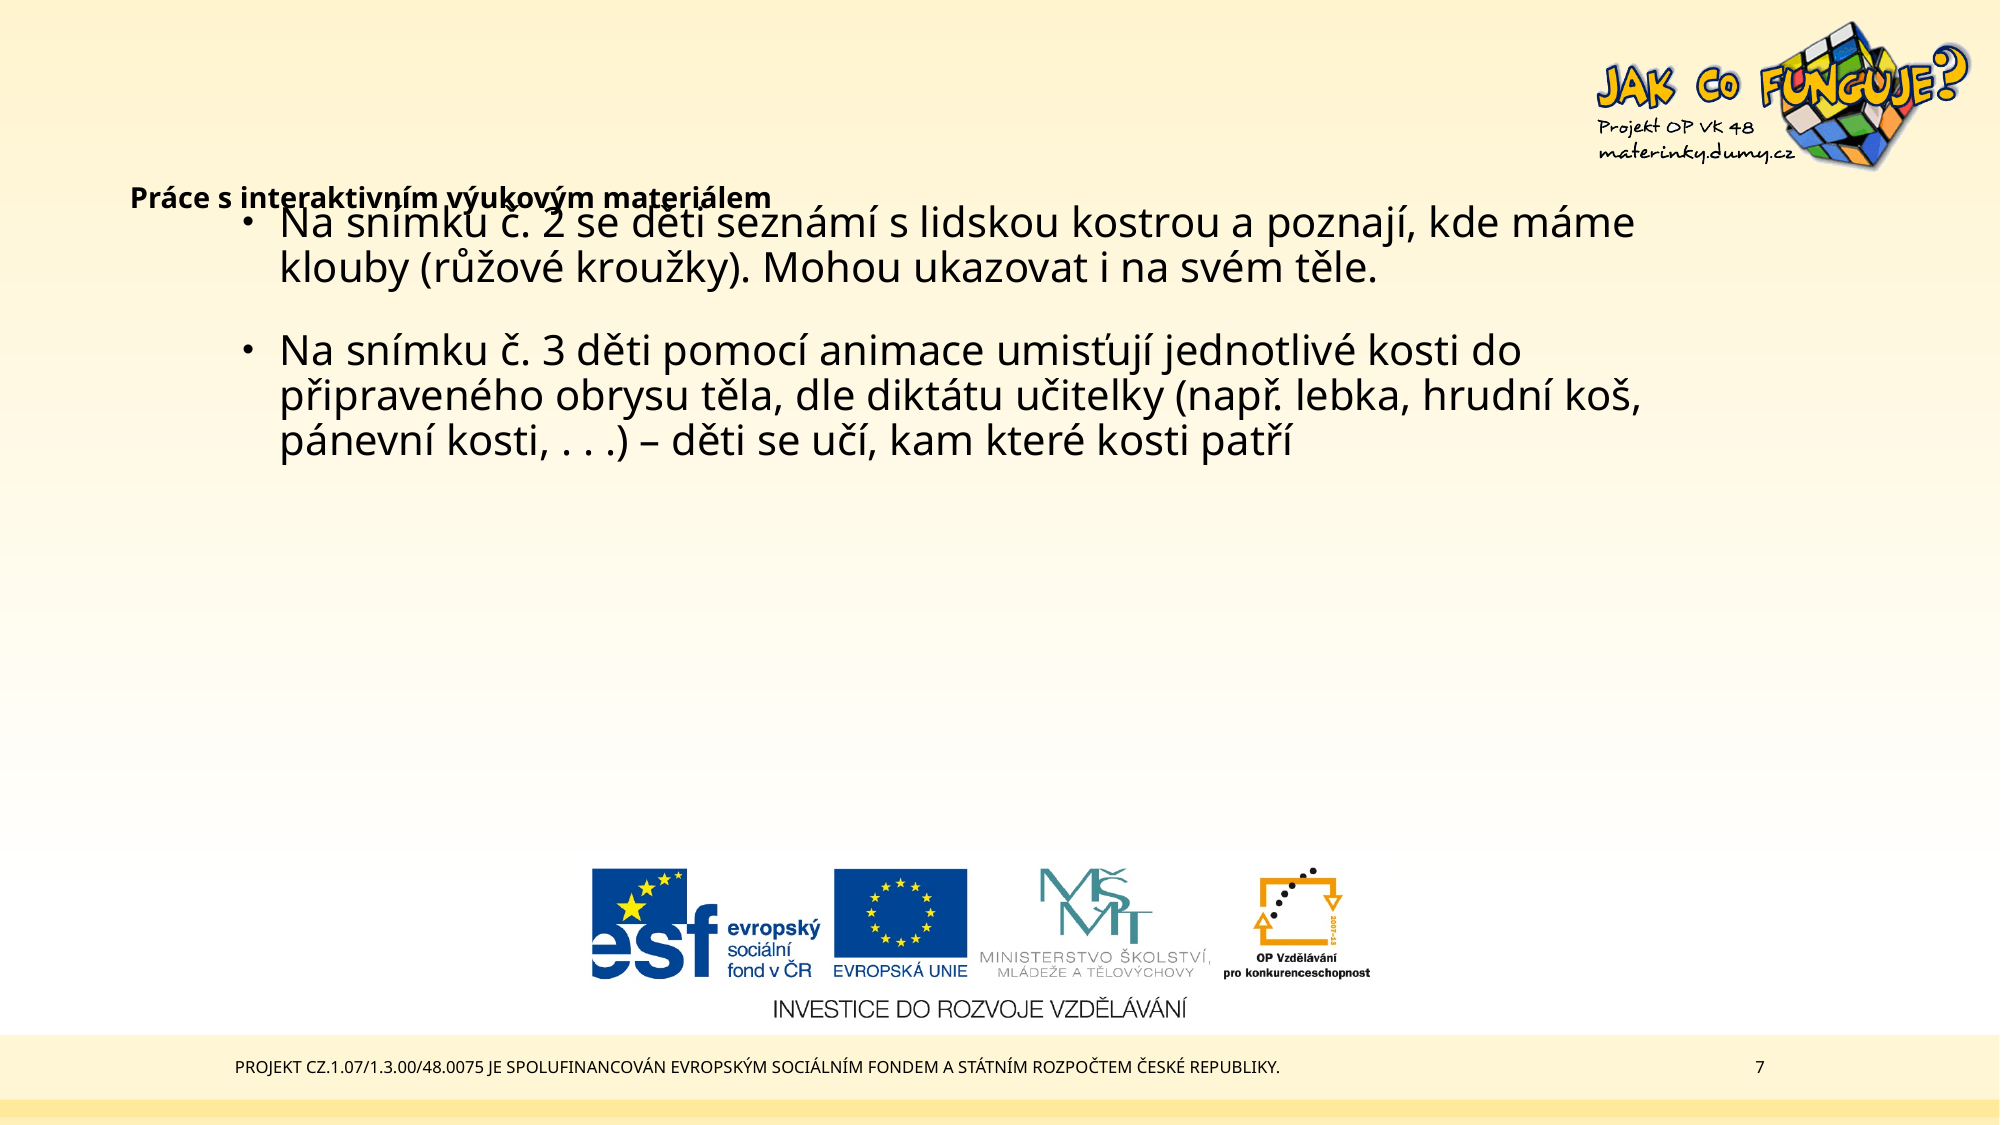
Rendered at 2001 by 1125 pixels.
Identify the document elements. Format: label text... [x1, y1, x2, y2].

picture [567, 852, 1395, 1033]
list Na snímku č. 2 se děti seznámí s lidskou kostrou a poznají, kde máme klouby (růžové kroužky). Mohou ukazovat i na svém těle. Na snímku č. 3 děti pomocí animace umisťují jednotlivé kosti do připraveného obrysu těla, dle diktátu učitelky (např. lebka, hrudní koš, pánevní kosti, . . .) – děti se učí, kam které kosti patří [219, 194, 1780, 773]
picture [1568, 0, 2000, 206]
footer Projekt CZ.1.07/1.3.00/48.0075 je spolufinancován Evropským sociálním fondem a státním rozpočtem České republiky. [219, 1048, 1395, 1088]
title Práce s interaktivním výukovým materiálem [114, 78, 1675, 258]
slide_number 7 [1674, 1048, 1780, 1088]
